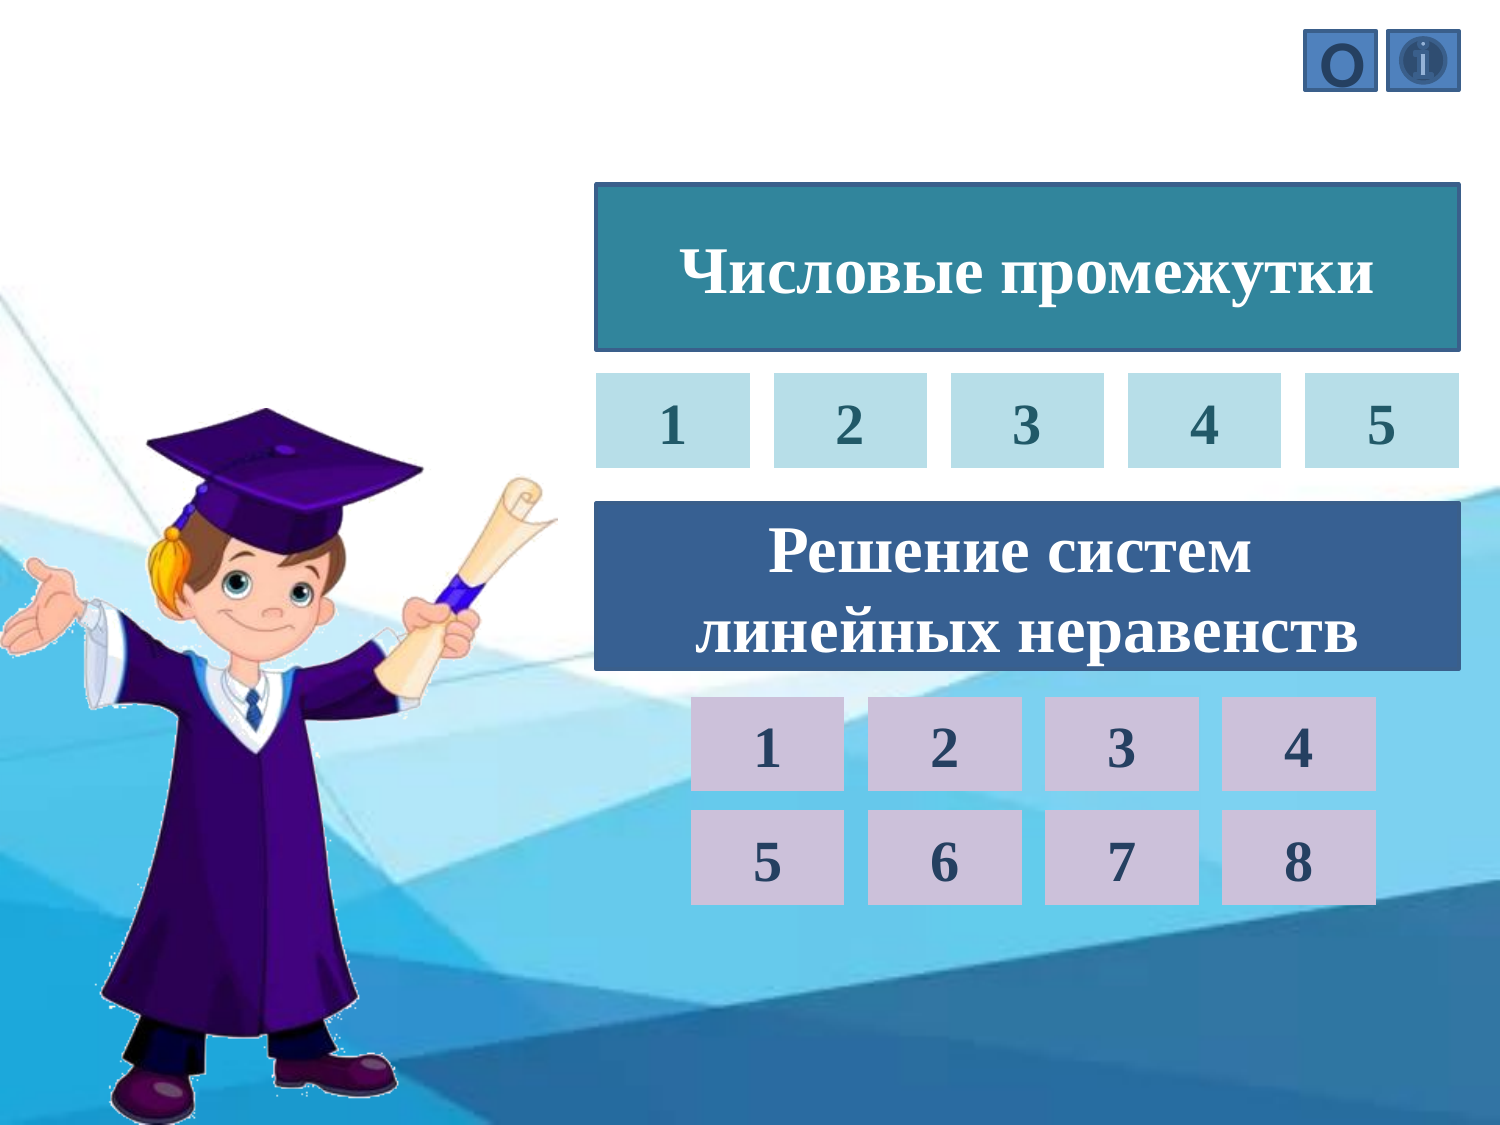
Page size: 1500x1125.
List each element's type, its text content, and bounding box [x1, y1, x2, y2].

text_box 5 [689, 808, 847, 907]
text_box 3) [1421, 54, 1425, 75]
text_box 4 [1126, 371, 1284, 470]
text_box 8 [1220, 808, 1378, 907]
text_box 3 [949, 371, 1106, 470]
text_box 4 [1220, 695, 1378, 793]
text_box 1 [689, 695, 847, 793]
text_box Числовые промежутки [594, 182, 1461, 352]
text_box 2 [866, 695, 1024, 793]
picture [0, 187, 1500, 1125]
text_box Ο [1303, 29, 1378, 92]
text_box 2 [771, 371, 929, 470]
text_box 7 [1043, 808, 1201, 907]
text_box 5 [1303, 371, 1461, 470]
text_box 3 [1043, 695, 1201, 793]
text_box Решение систем линейных неравенств [594, 501, 1461, 671]
text_box 6 [866, 808, 1024, 907]
text_box 1 [594, 371, 752, 470]
text_box [1386, 29, 1461, 92]
